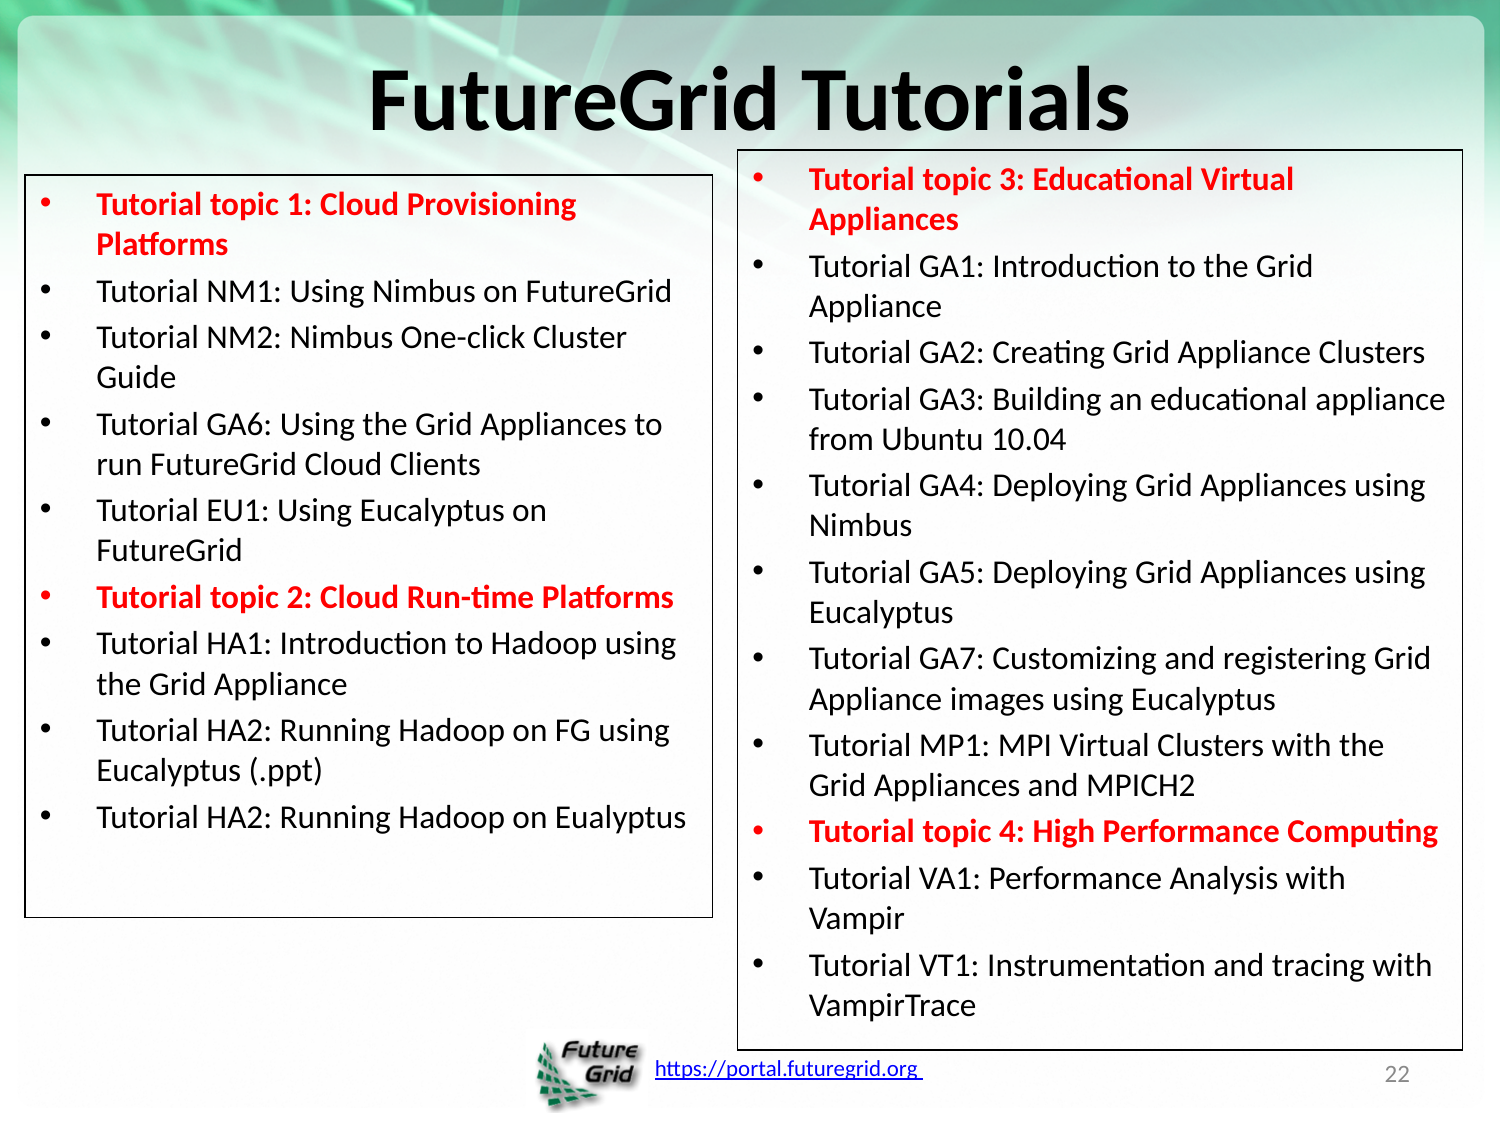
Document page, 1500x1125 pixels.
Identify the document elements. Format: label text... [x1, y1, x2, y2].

slide_number 22 [1074, 1042, 1425, 1103]
list Tutorial topic 1: Cloud Provisioning Platforms Tutorial NM1: Using Nimbus on FutureGrid Tutorial NM2: Nimbus One-click Cluster Guide Tutorial GA6: Using the Grid Appliances to run FutureGrid Cloud Clients Tutorial EU1: Using Eucalyptus on FutureGrid Tutorial topic 2: Cloud Run-time Platforms Tutorial HA1: Introduction to Hadoop using the Grid Appliance Tutorial HA2: Running Hadoop on FG using Eucalyptus (.ppt) Tutorial HA2: Running Hadoop on Eualyptus [24, 174, 713, 918]
title FutureGrid Tutorials [74, 24, 1426, 163]
list Tutorial topic 3: Educational Virtual Appliances Tutorial GA1: Introduction to the Grid Appliance Tutorial GA2: Creating Grid Appliance Clusters Tutorial GA3: Building an educational appliance from Ubuntu 10.04 Tutorial GA4: Deploying Grid Appliances using Nimbus Tutorial GA5: Deploying Grid Appliances using Eucalyptus Tutorial GA7: Customizing and registering Grid Appliance images using Eucalyptus Tutorial MP1: MPI Virtual Clusters with the Grid Appliances and MPICH2 Tutorial topic 4: High Performance Computing Tutorial VA1: Performance Analysis with Vampir Tutorial VT1: Instrumentation and tracing with VampirTrace [737, 149, 1463, 1051]
picture [0, 0, 1500, 1125]
